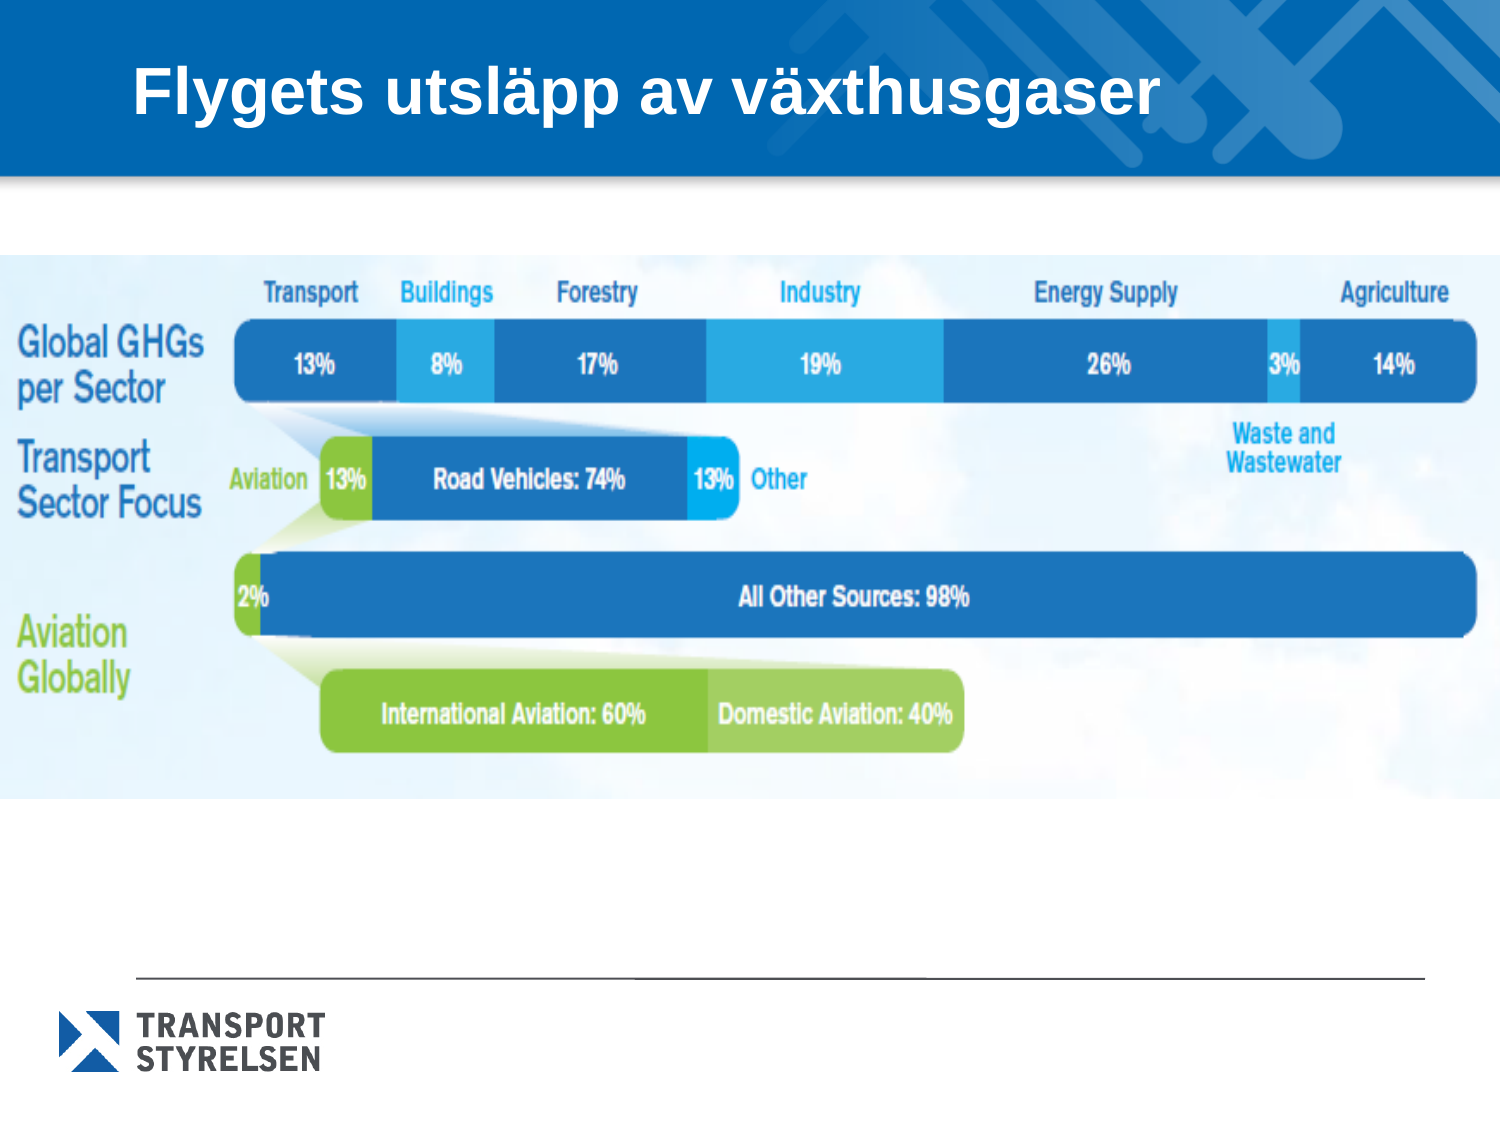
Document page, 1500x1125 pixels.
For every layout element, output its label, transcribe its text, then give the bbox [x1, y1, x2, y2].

picture [59, 1011, 325, 1072]
picture [0, 255, 1500, 799]
picture [0, 0, 1500, 194]
title Flygets utsläpp av växthusgaser [117, 0, 1426, 176]
